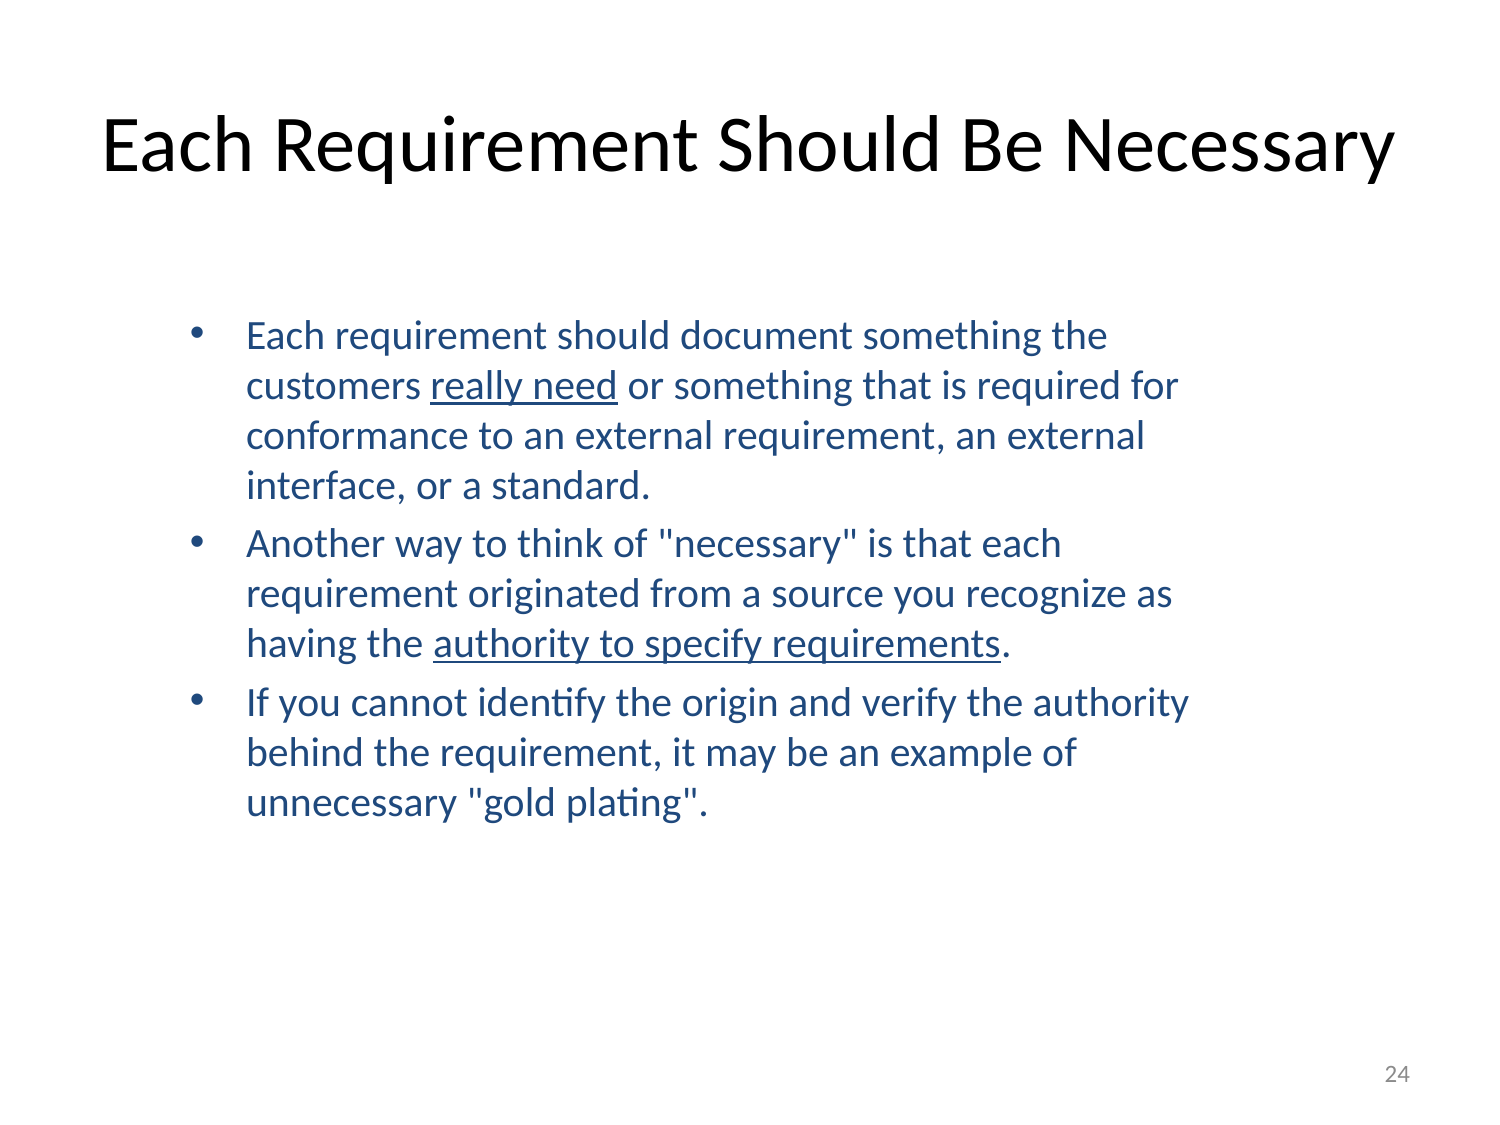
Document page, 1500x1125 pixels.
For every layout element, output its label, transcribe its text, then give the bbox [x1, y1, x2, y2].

slide_number 24 [1074, 1042, 1425, 1103]
title Each Requirement Should Be Necessary [75, 45, 1425, 233]
list Each requirement should document something the customers really need or something that is required for conformance to an external requirement, an external interface, or a standard. Another way to think of "necessary" is that each requirement originated from a source you recognize as having the authority to specify requirements. If you cannot identify the origin and verify the authority behind the requirement, it may be an example of unnecessary "gold plating". [174, 299, 1266, 976]
